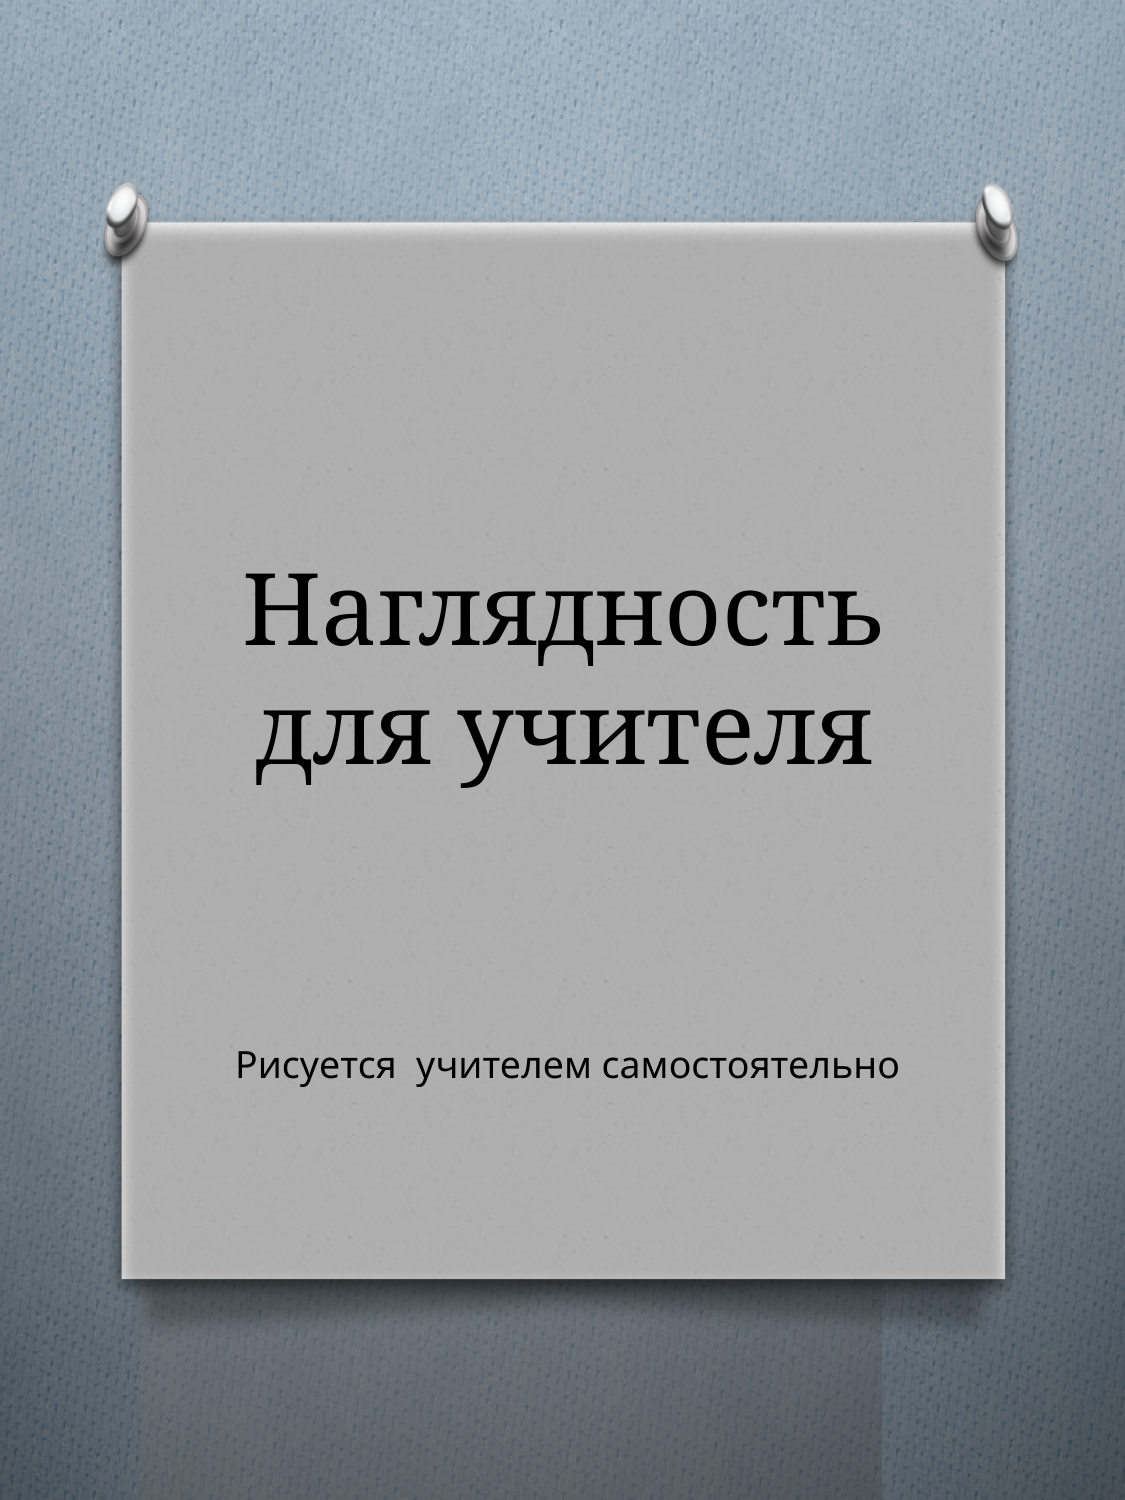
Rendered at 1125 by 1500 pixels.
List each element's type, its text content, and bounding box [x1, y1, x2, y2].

picture [73, 145, 186, 286]
text_box Рисуется учителем самостоятельно [220, 1033, 916, 1094]
picture [947, 156, 1056, 296]
title Наглядность для учителя [212, 392, 917, 793]
